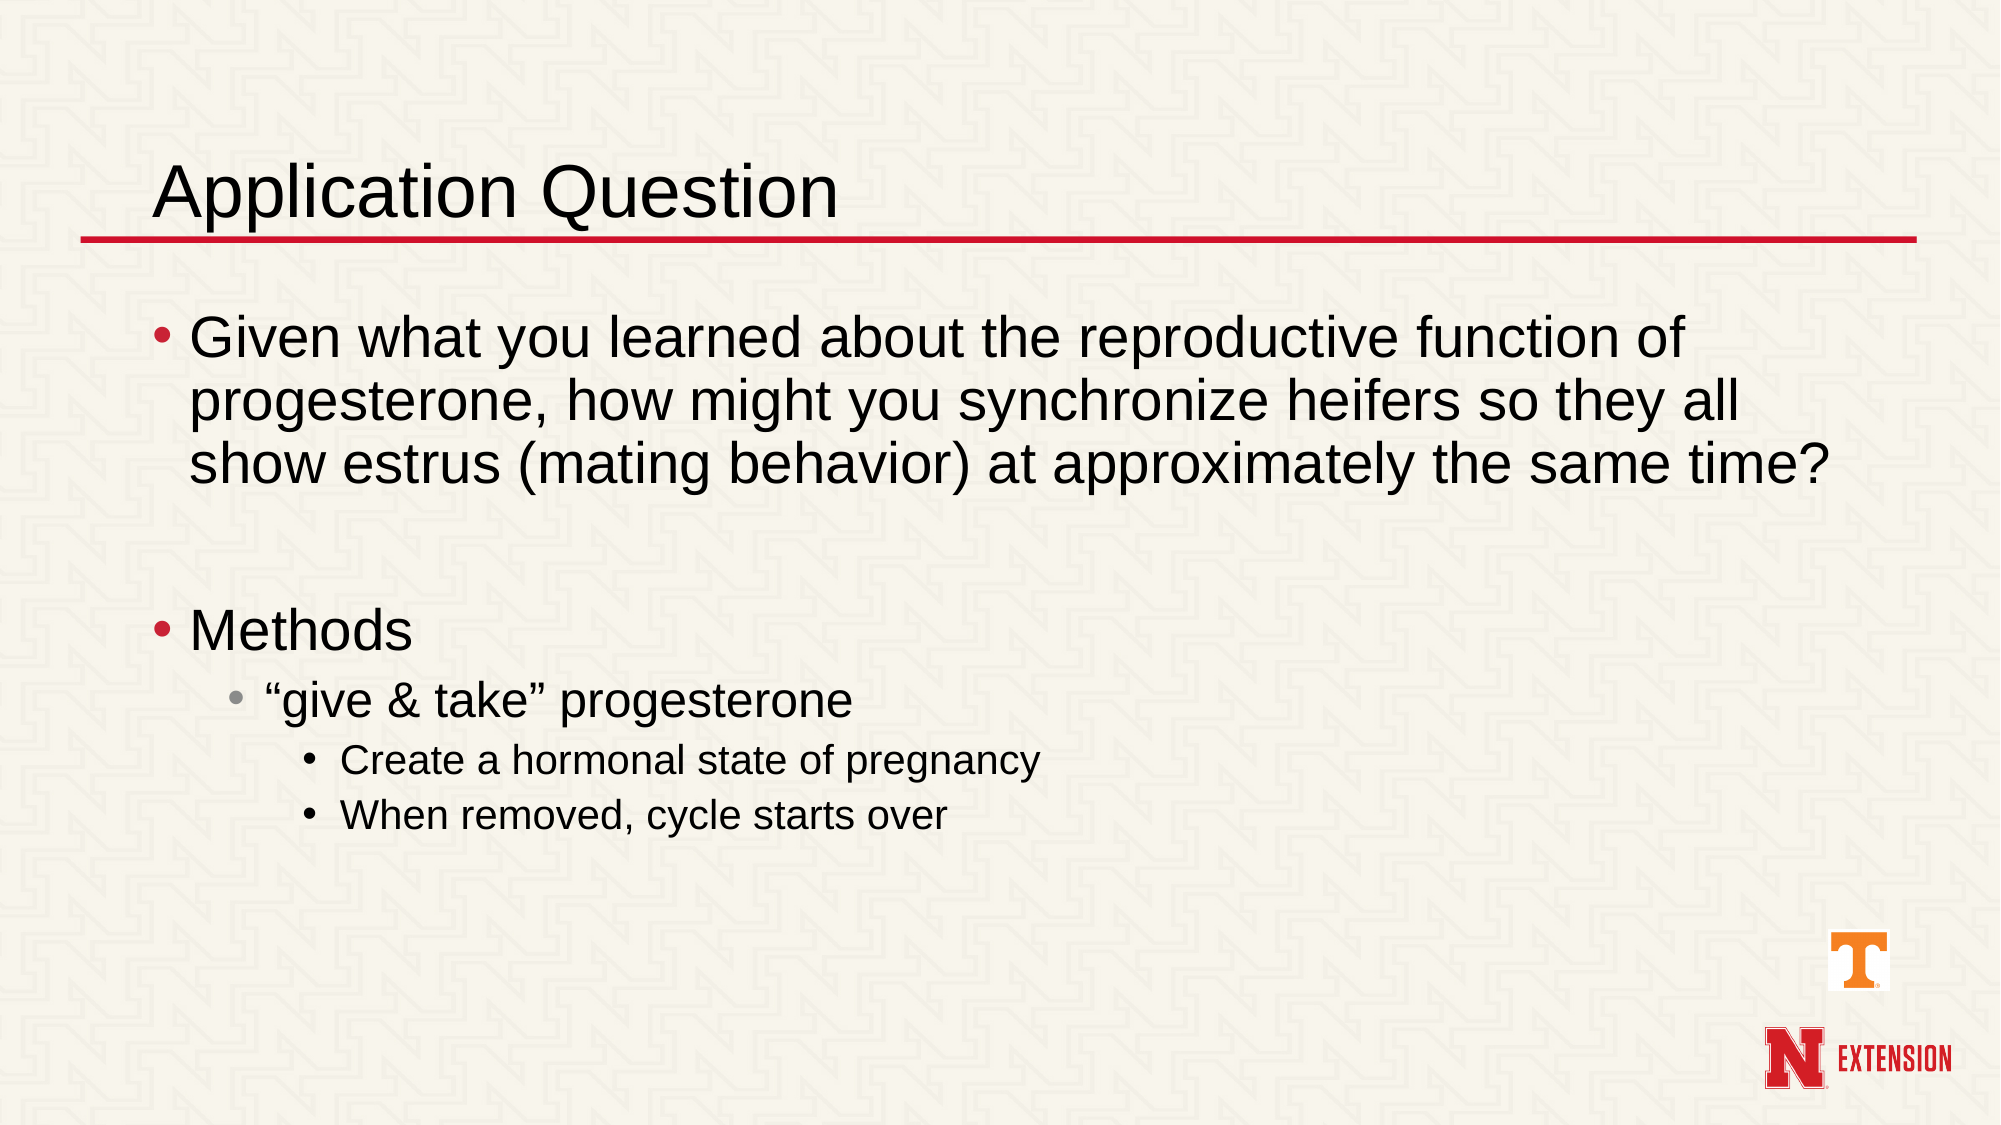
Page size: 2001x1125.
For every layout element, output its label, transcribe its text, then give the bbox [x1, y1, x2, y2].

title Application Question [137, 64, 1863, 242]
list Given what you learned about the reproductive function of progesterone, how might you synchronize heifers so they all show estrus (mating behavior) at approximately the same time? Methods “give & take” progesterone Create a hormonal state of pregnancy When removed, cycle starts over [137, 299, 1863, 1014]
picture [0, 0, 2001, 1125]
